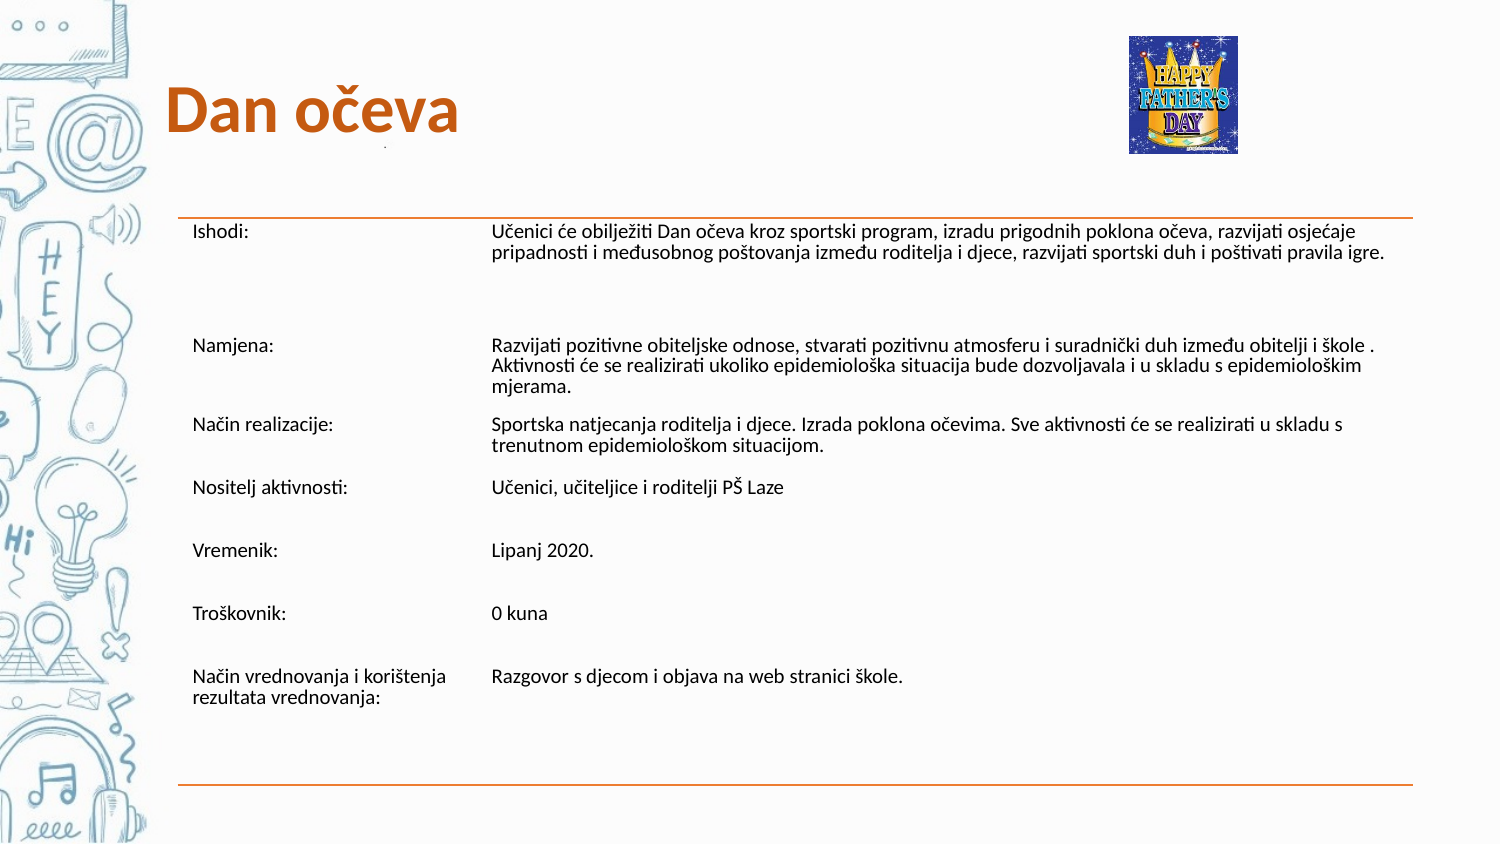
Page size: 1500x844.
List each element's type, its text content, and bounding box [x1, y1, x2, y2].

table_cell Razvijati pozitivne obiteljske odnose, stvarati pozitivnu atmosferu i suradnički duh između obitelji i škole . Aktivnosti će se realizirati ukoliko epidemiološka situacija bude dozvoljavala i u skladu s epidemiološkim mjerama. [477, 331, 1413, 410]
table_cell Način vrednovanja i korištenja rezultata vrednovanja: [178, 663, 477, 784]
table_cell Način realizacije: [178, 410, 477, 474]
table_header Ishodi: [178, 219, 477, 331]
table_cell Namjena: [178, 331, 477, 410]
table_header Učenici će obilježiti Dan očeva kroz sportski program, izradu prigodnih poklona očeva, razvijati osjećaje pripadnosti i međusobnog poštovanja između roditelja i djece, razvijati sportski duh i poštivati pravila igre. [477, 219, 1413, 331]
table_cell Sportska natjecanja roditelja i djece. Izrada poklona očevima. Sve aktivnosti će se realizirati u skladu s trenutnom epidemiološkom situacijom. [477, 410, 1413, 474]
table_cell Razgovor s djecom i objava na web stranici škole. [477, 663, 1413, 784]
title Dan očeva [150, 40, 1500, 181]
table_cell Vremenik: [178, 537, 477, 600]
table_cell 0 kuna [477, 600, 1413, 663]
table_cell Lipanj 2020. [477, 537, 1413, 600]
picture [0, 0, 1500, 844]
table_cell Nositelj aktivnosti: [178, 474, 477, 537]
table_cell Učenici, učiteljice i roditelji PŠ Laze [477, 474, 1413, 537]
table_cell Troškovnik: [178, 600, 477, 663]
